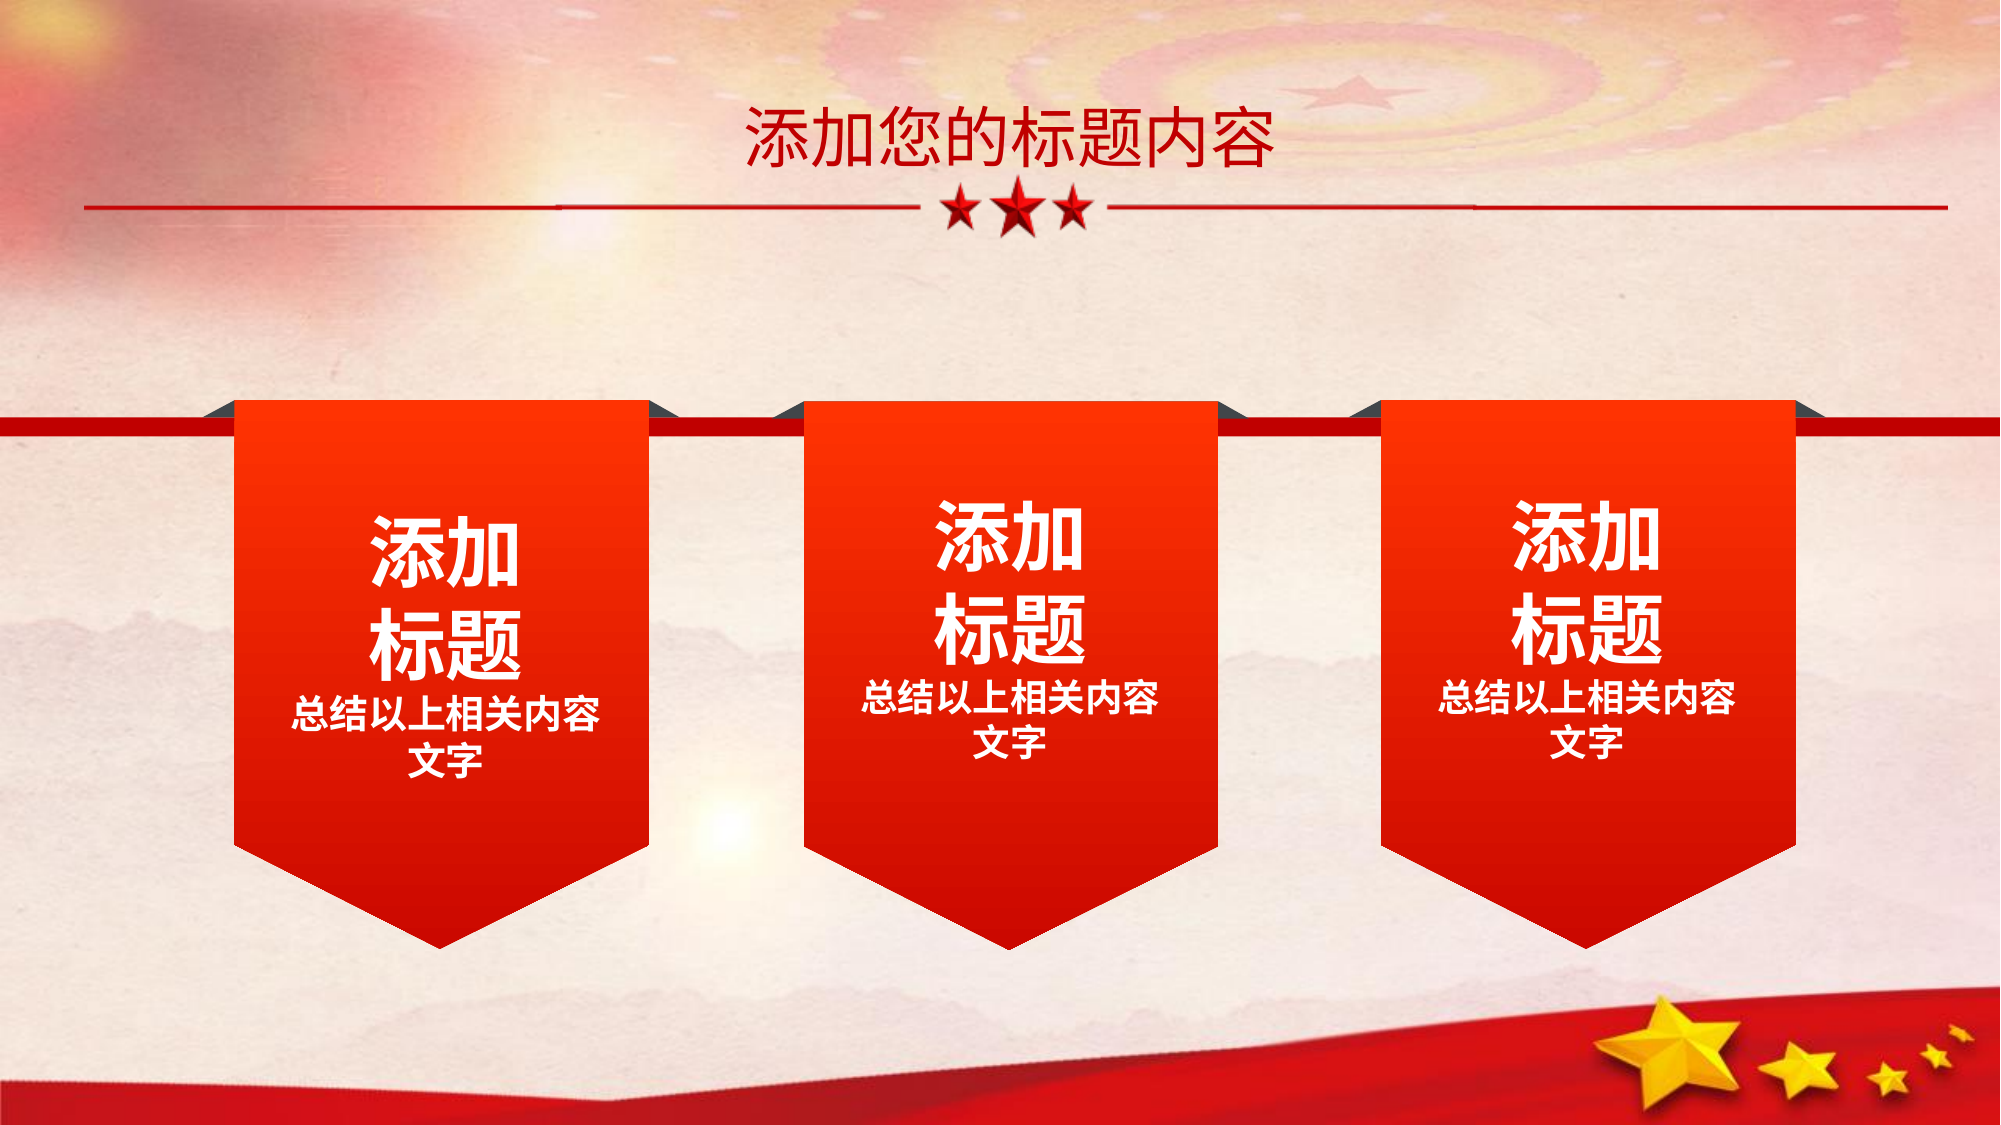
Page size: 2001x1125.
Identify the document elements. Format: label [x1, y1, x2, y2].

text_box [0, 416, 202, 437]
text_box [1348, 400, 1826, 949]
text_box [1249, 416, 1348, 437]
text_box [202, 400, 680, 949]
text_box [1826, 416, 2000, 437]
text_box [680, 416, 771, 437]
picture [0, 437, 2000, 1125]
text_box [771, 401, 1249, 950]
picture [0, 0, 2000, 416]
